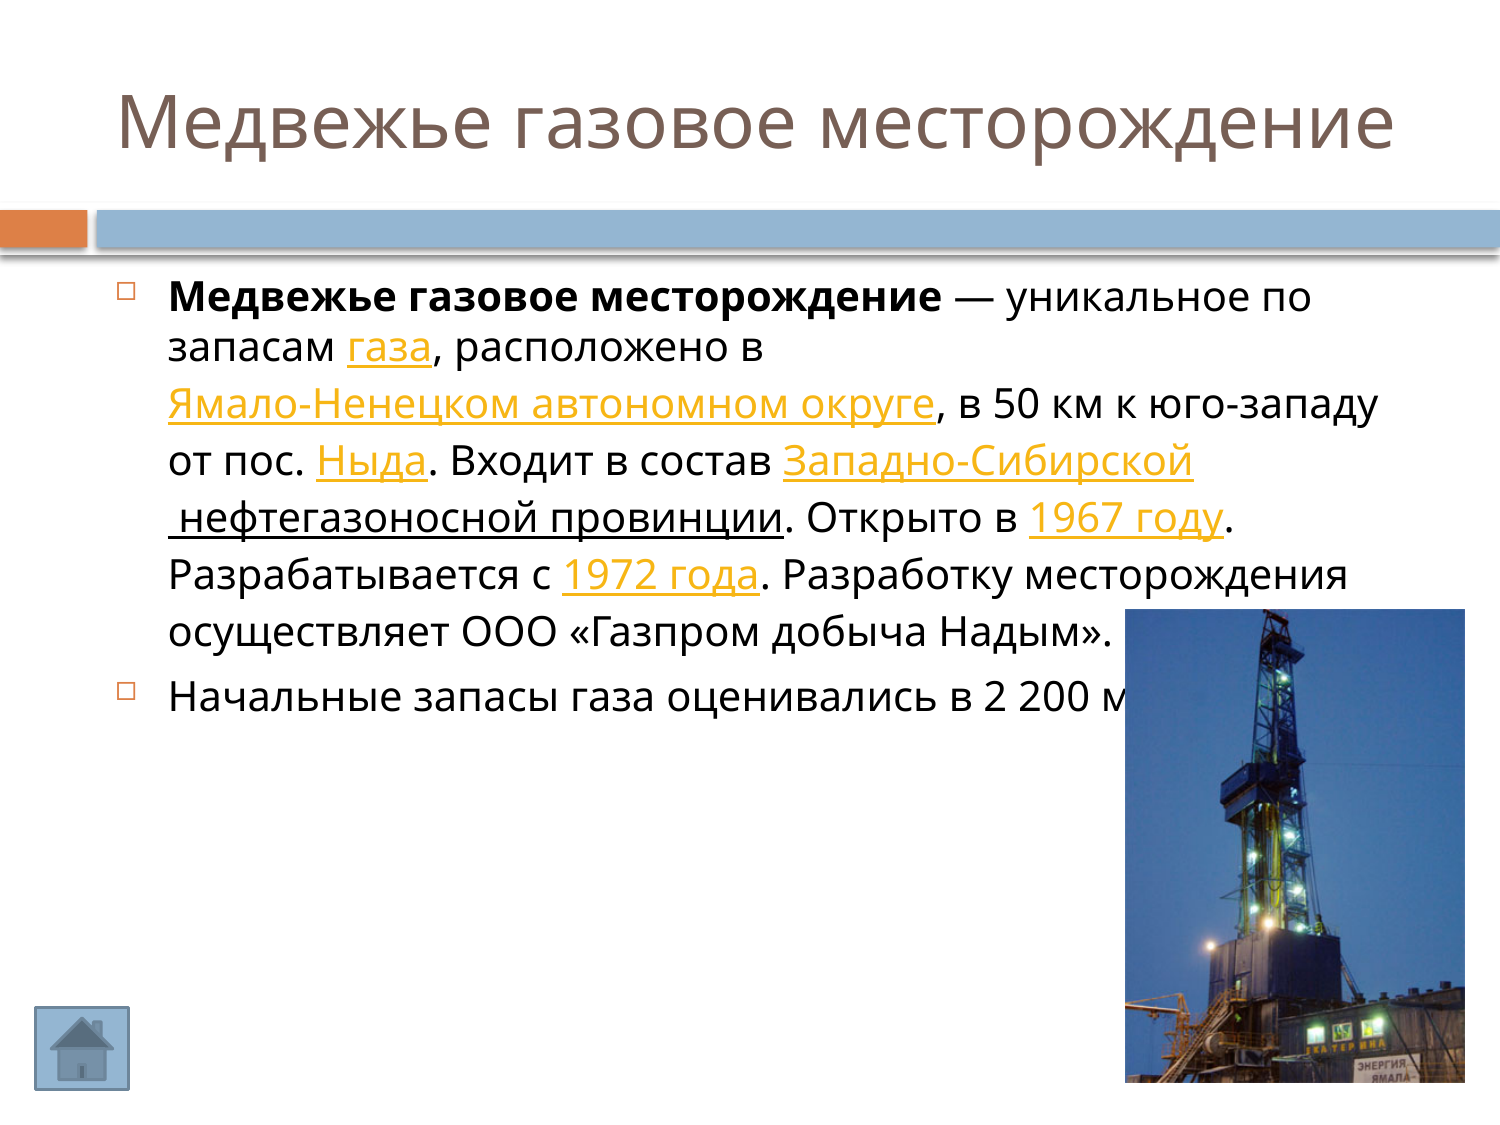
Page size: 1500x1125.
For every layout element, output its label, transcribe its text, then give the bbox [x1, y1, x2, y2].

title Медвежье газовое месторождение [100, 37, 1438, 200]
text_box [34, 1006, 130, 1091]
picture [1124, 609, 1466, 1084]
list Медвежье газовое месторождение — уникальное по запасам газа, расположено в Ямало-Ненецком автономном округе, в 50 км к юго-западу от пос. Ныда. Входит в состав Западно-Сибирской нефтегазоносной провинции. Открыто в 1967 году. Разрабатывается с 1972 года. Разработку месторождения осуществляет ООО «Газпром добыча Надым». Начальные запасы газа оценивались в 2 200 млрд м³. [100, 262, 1438, 1000]
